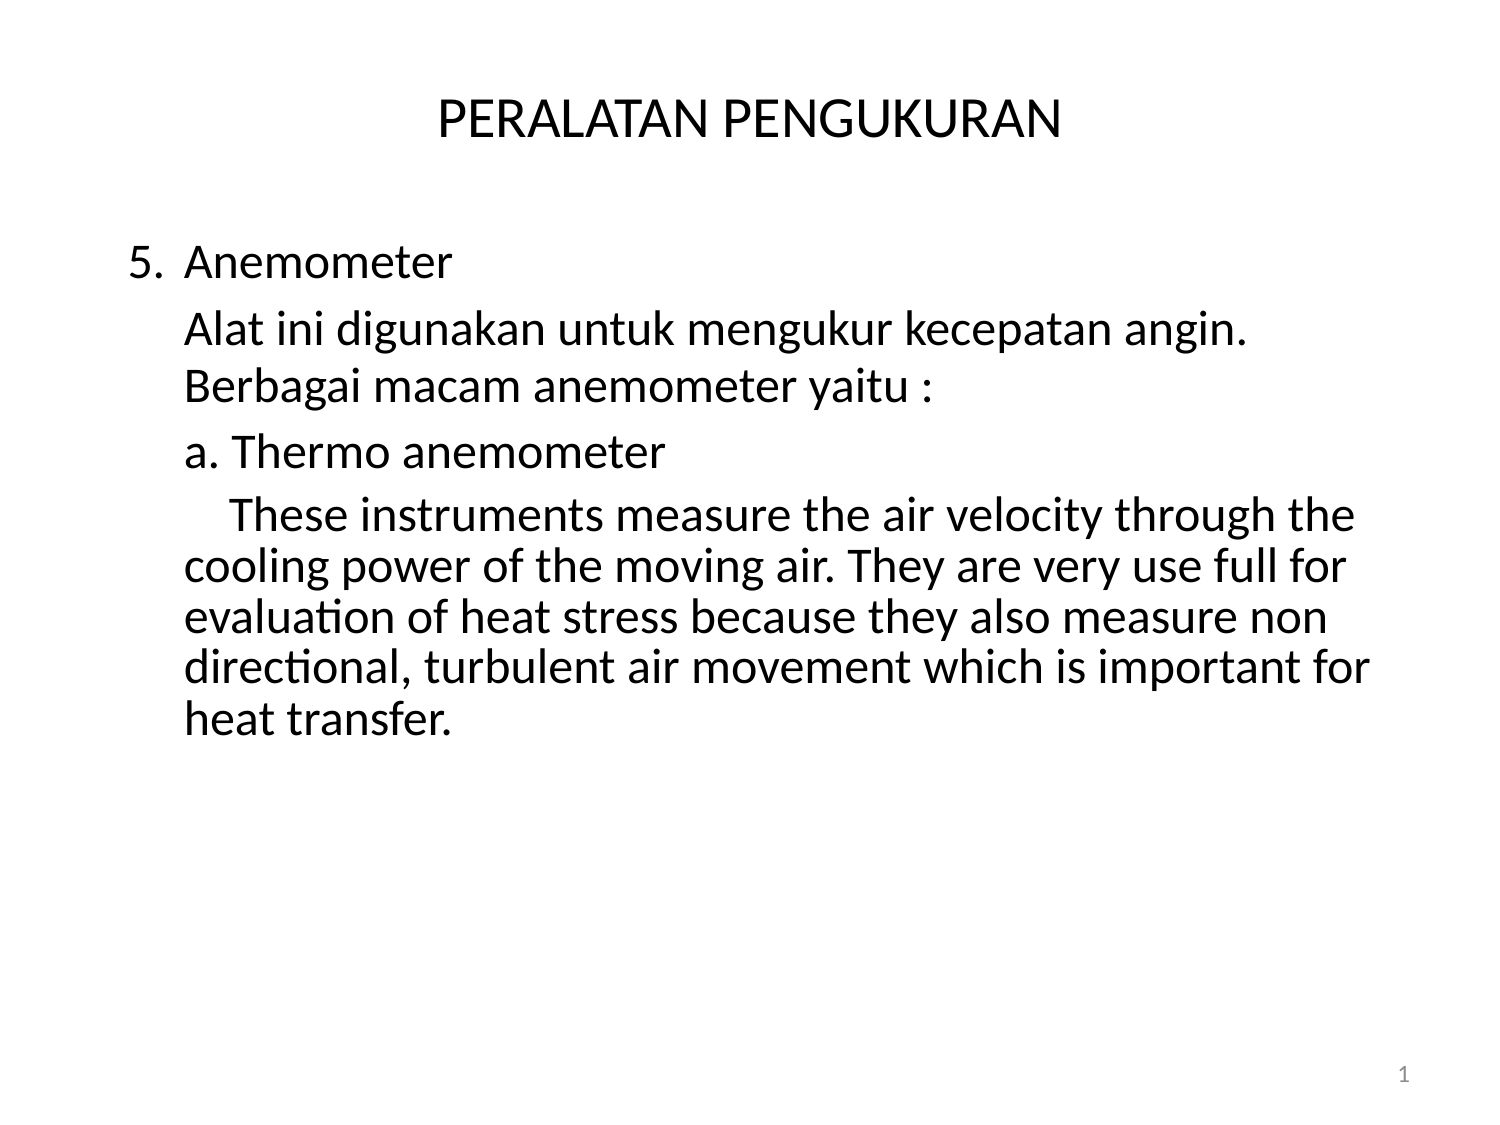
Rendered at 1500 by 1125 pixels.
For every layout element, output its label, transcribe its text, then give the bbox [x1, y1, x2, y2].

title PERALATAN PENGUKURAN [112, 65, 1388, 163]
list 5. Anemometer Alat ini digunakan untuk mengukur kecepatan angin. Berbagai macam anemometer yaitu : a. Thermo anemometer These instruments measure the air velocity through the cooling power of the moving air. They are very use full for evaluation of heat stress because they also measure non directional, turbulent air movement which is important for heat transfer. [112, 224, 1425, 897]
slide_number 1 [1074, 1042, 1425, 1103]
